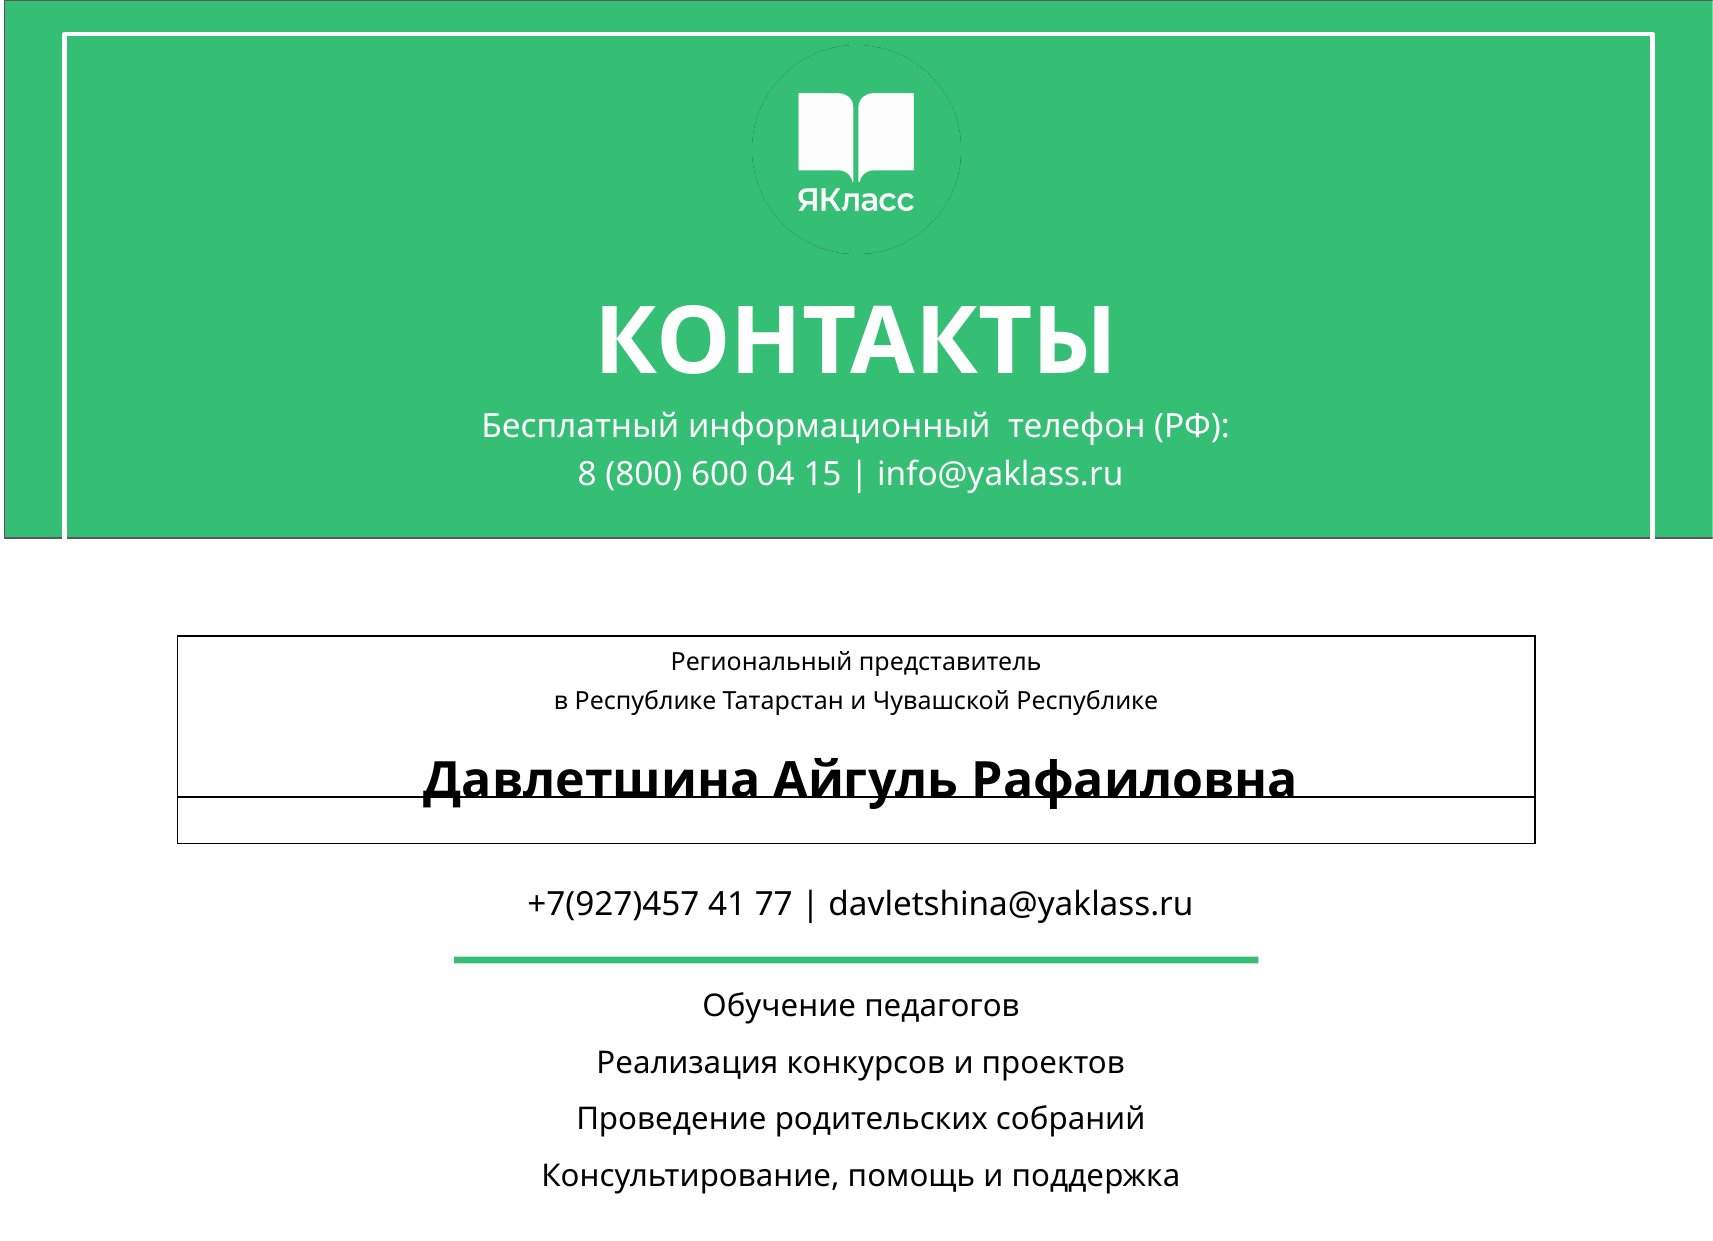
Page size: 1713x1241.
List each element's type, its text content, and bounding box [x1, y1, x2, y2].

text_box Обучение педагогов Реализация конкурсов и проектов Проведение родительских собраний Консультирование, помощь и поддержка [221, 965, 1501, 1208]
text_box +7(927)457 41 77 | davletshina@yaklass.ru [345, 862, 1377, 965]
picture [752, 45, 961, 254]
text_box КОНТАКТЫ [404, 264, 1308, 408]
table_header Региональный представитель в Республике Татарстан и Чувашской Республике [178, 637, 1534, 796]
text_box Давлетшина Айгуль Рафаиловна [345, 725, 1377, 823]
text_box Бесплатный информационный телефон (РФ): [249, 408, 1464, 461]
text_box [4, 0, 1713, 538]
table_cell [178, 798, 1534, 843]
text_box 8 (800) 600 04 15 | info@yaklass.ru [289, 492, 1404, 549]
text_box [64, 33, 1653, 1212]
